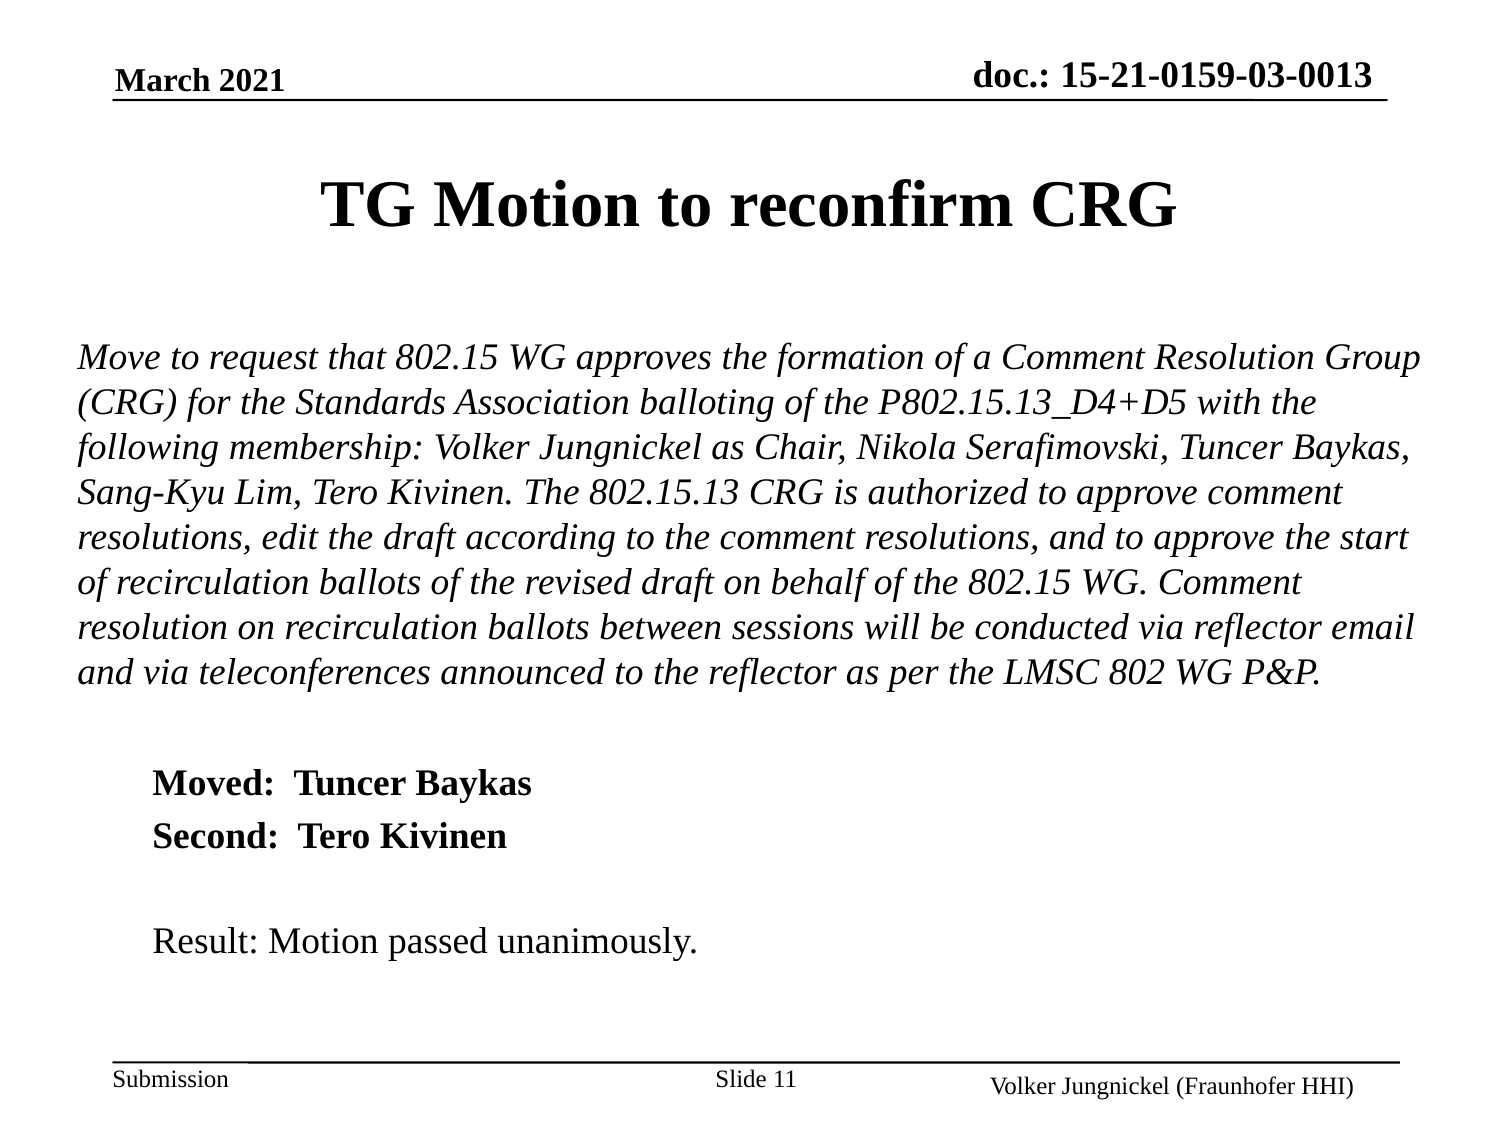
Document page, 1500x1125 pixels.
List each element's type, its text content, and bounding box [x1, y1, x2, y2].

slide_number Slide 11 [711, 1061, 801, 1093]
footer Volker Jungnickel (Fraunhofer HHI) [975, 1062, 1402, 1100]
title TG Motion to reconfirm CRG [112, 112, 1388, 288]
list Move to request that 802.15 WG approves the formation of a Comment Resolution Group (CRG) for the Standards Association balloting of the P802.15.13_D4+D5 with the following membership: Volker Jungnickel as Chair, Nikola Serafimovski, Tuncer Baykas, Sang-Kyu Lim, Tero Kivinen. The 802.15.13 CRG is authorized to approve comment resolutions, edit the draft according to the comment resolutions, and to approve the start of recirculation ballots of the revised draft on behalf of the 802.15 WG. Comment resolution on recirculation ballots between sessions will be conducted via reflector email and via teleconferences announced to the reflector as per the LMSC 802 WG P&P. Moved: Tuncer Baykas Second: Tero Kivinen Result: Motion passed unanimously. [62, 324, 1463, 700]
